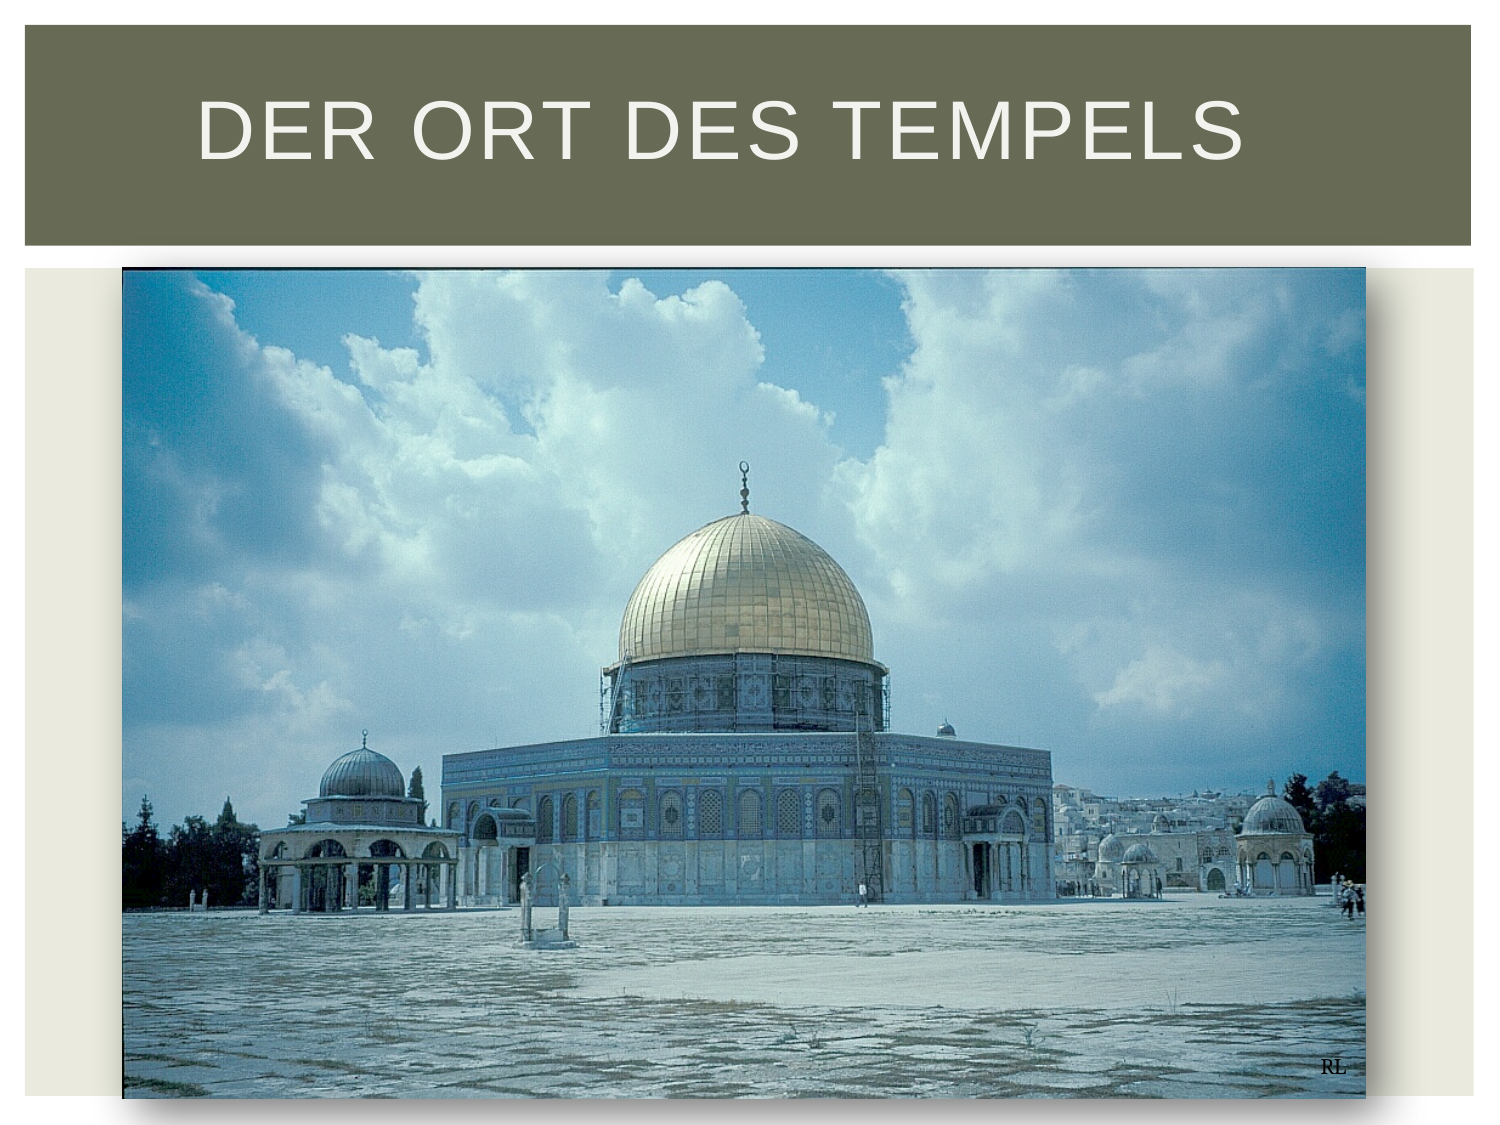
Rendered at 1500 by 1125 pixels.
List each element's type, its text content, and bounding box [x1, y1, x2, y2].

title Der Ort des Tempels [0, 32, 1471, 220]
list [122, 266, 1366, 1099]
